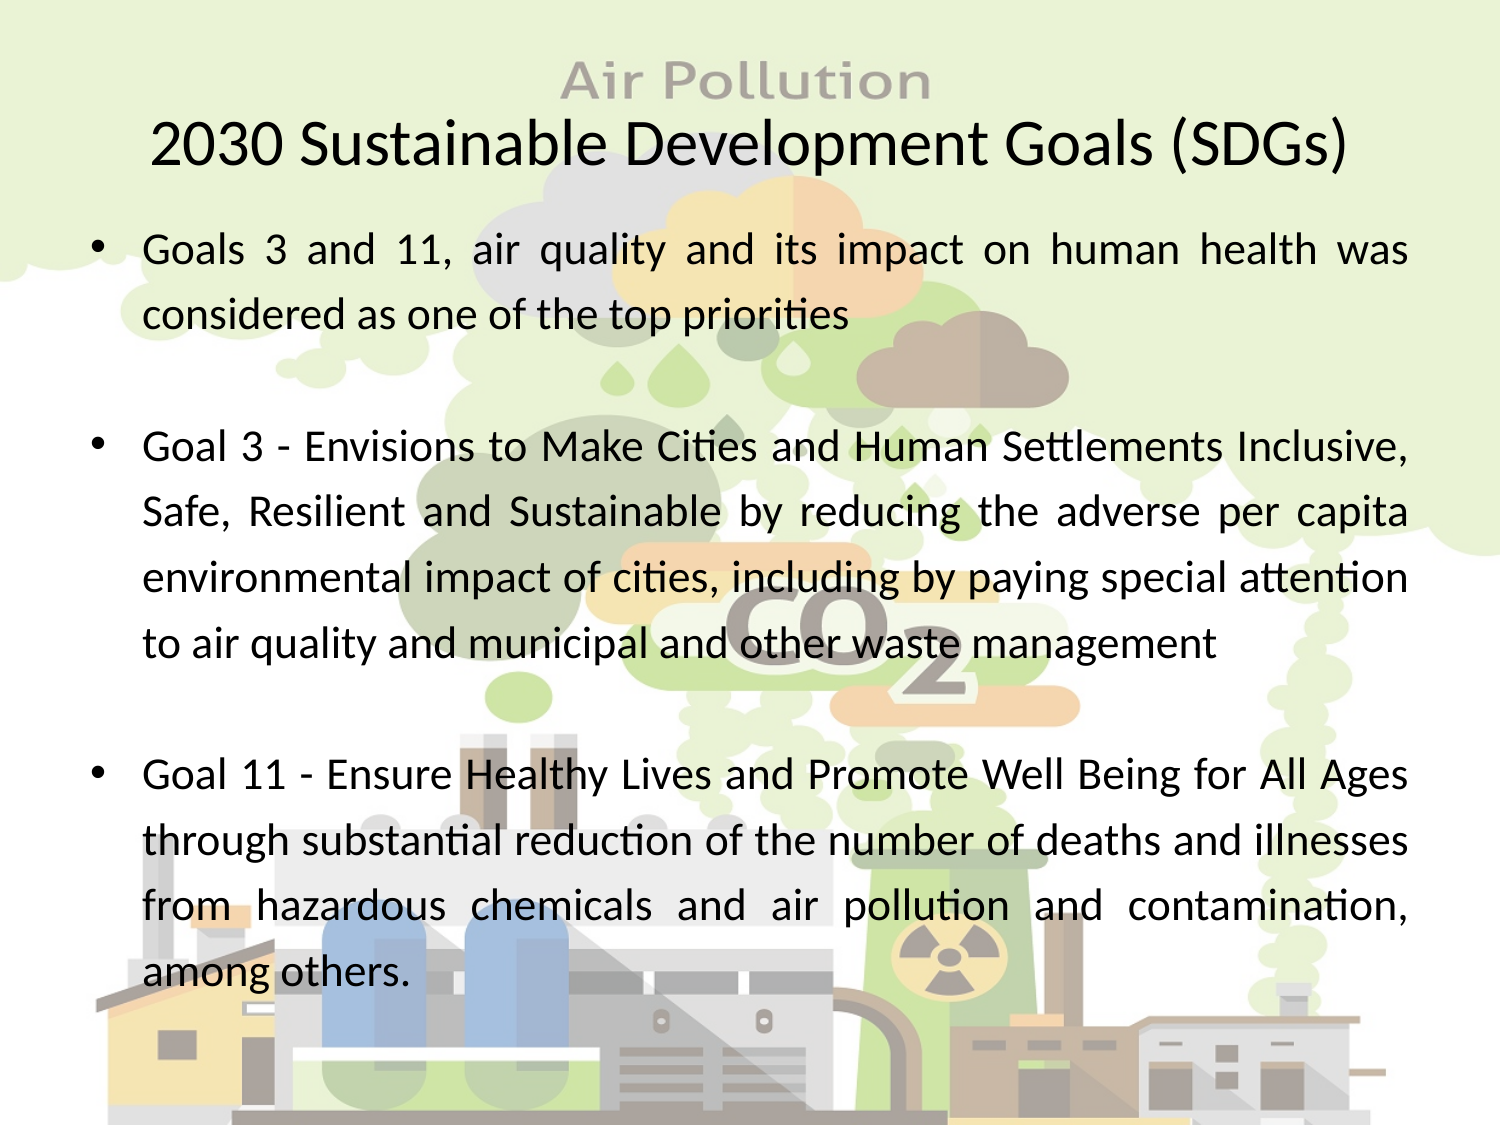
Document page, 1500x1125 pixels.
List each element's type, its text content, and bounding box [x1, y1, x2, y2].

list Goals 3 and 11, air quality and its impact on human health was considered as one of the top priorities Goal 3 - Envisions to Make Cities and Human Settlements Inclusive, Safe, Resilient and Sustainable by reducing the adverse per capita environmental impact of cities, including by paying special attention to air quality and municipal and other waste management Goal 11 - Ensure Healthy Lives and Promote Well Being for All Ages through substantial reduction of the number of deaths and illnesses from hazardous chemicals and air pollution and contamination, among others. [75, 200, 1425, 1050]
title 2030 Sustainable Development Goals (SDGs) [75, 45, 1425, 200]
